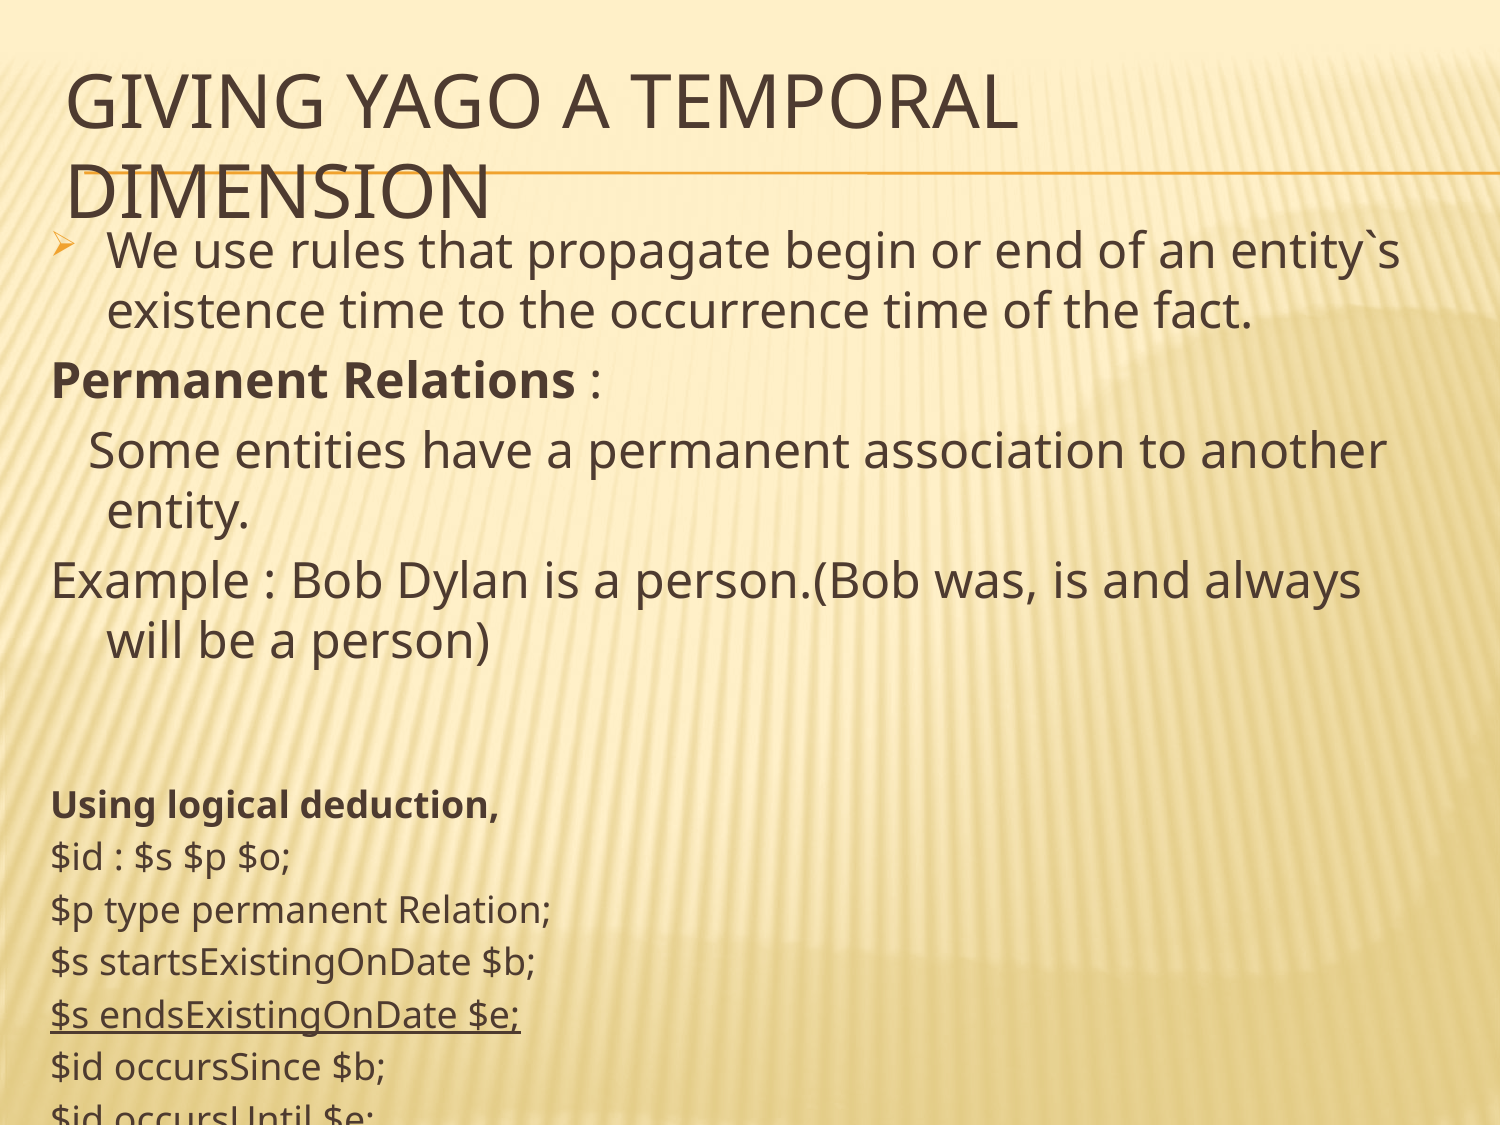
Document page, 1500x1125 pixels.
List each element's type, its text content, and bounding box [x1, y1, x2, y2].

title GIVING YAGO A TEMPORAL DIMENSION [50, 75, 1475, 213]
list We use rules that propagate begin or end of an entity`s existence time to the occurrence time of the fact. Permanent Relations : Some entities have a permanent association to another entity. Example : Bob Dylan is a person.(Bob was, is and always will be a person) Using logical deduction, $id : $s $p $o; $p type permanent Relation; $s startsExistingOnDate $b; $s endsExistingOnDate $e; $id occursSince $b; $id occursUntil $e; [35, 210, 1461, 954]
